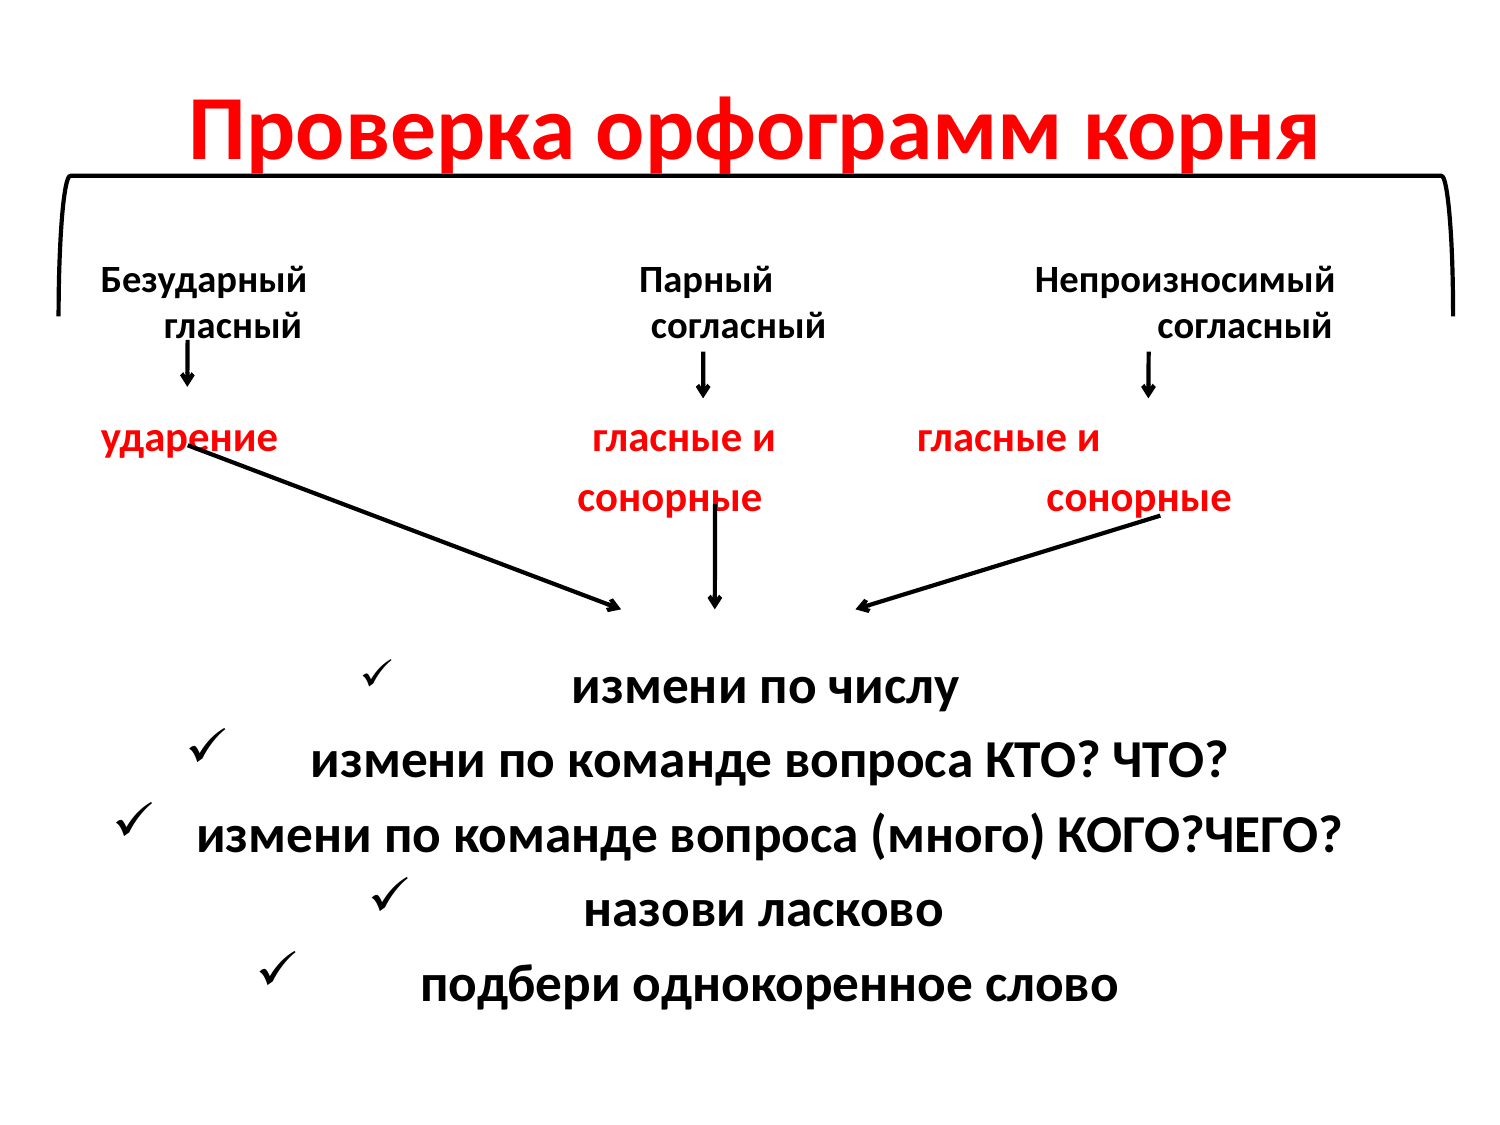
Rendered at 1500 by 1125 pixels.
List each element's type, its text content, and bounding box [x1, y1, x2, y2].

subtitle Безударный Парный Непроизносимый гласный согласный согласный ударение гласные и гласные и сонорные сонорные измени по числу измени по команде вопроса КТО? ЧТО? измени по команде вопроса (много) КОГО?ЧЕГО? назови ласково подбери однокоренное слово [46, 246, 1454, 1090]
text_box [187, 445, 622, 610]
text_box [57, 175, 1454, 317]
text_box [855, 515, 1161, 610]
title Проверка орфограмм корня [128, 35, 1383, 175]
